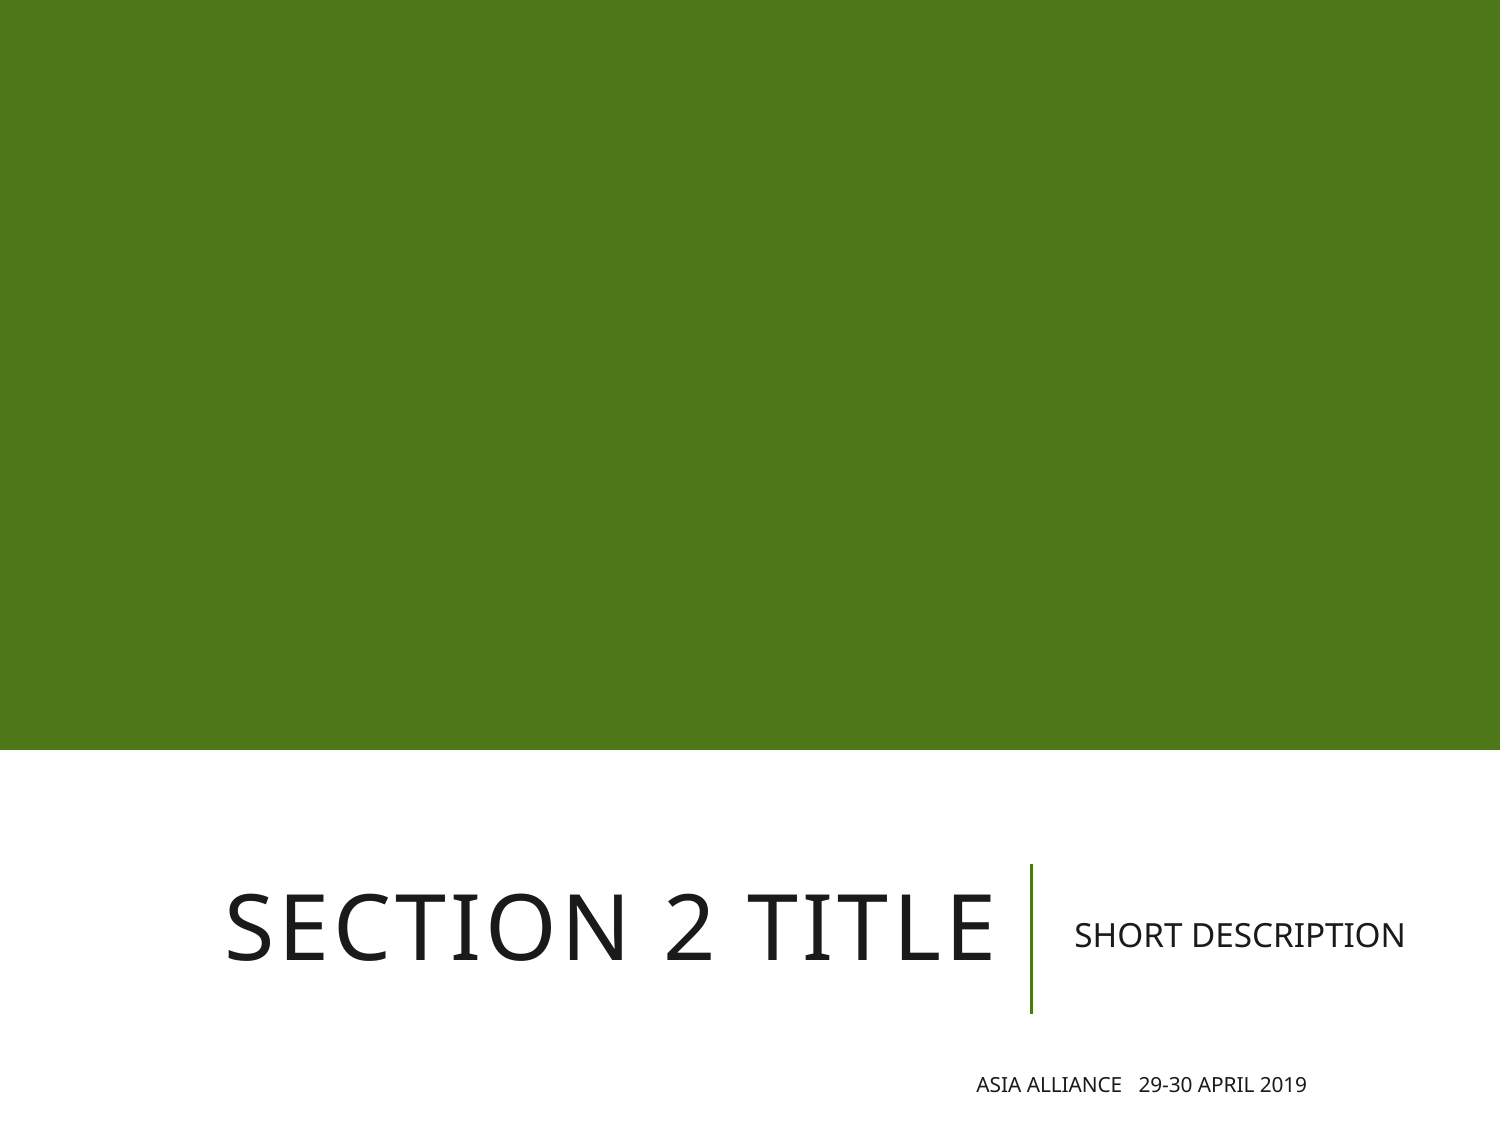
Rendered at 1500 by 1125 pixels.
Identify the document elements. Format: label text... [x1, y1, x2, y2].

title SECTION 2 TITLE [56, 813, 1013, 1054]
footer Asia Alliance 29-30 April 2019 [595, 1061, 1322, 1107]
subtitle SHORT DESCRIPTION [1059, 813, 1454, 1054]
